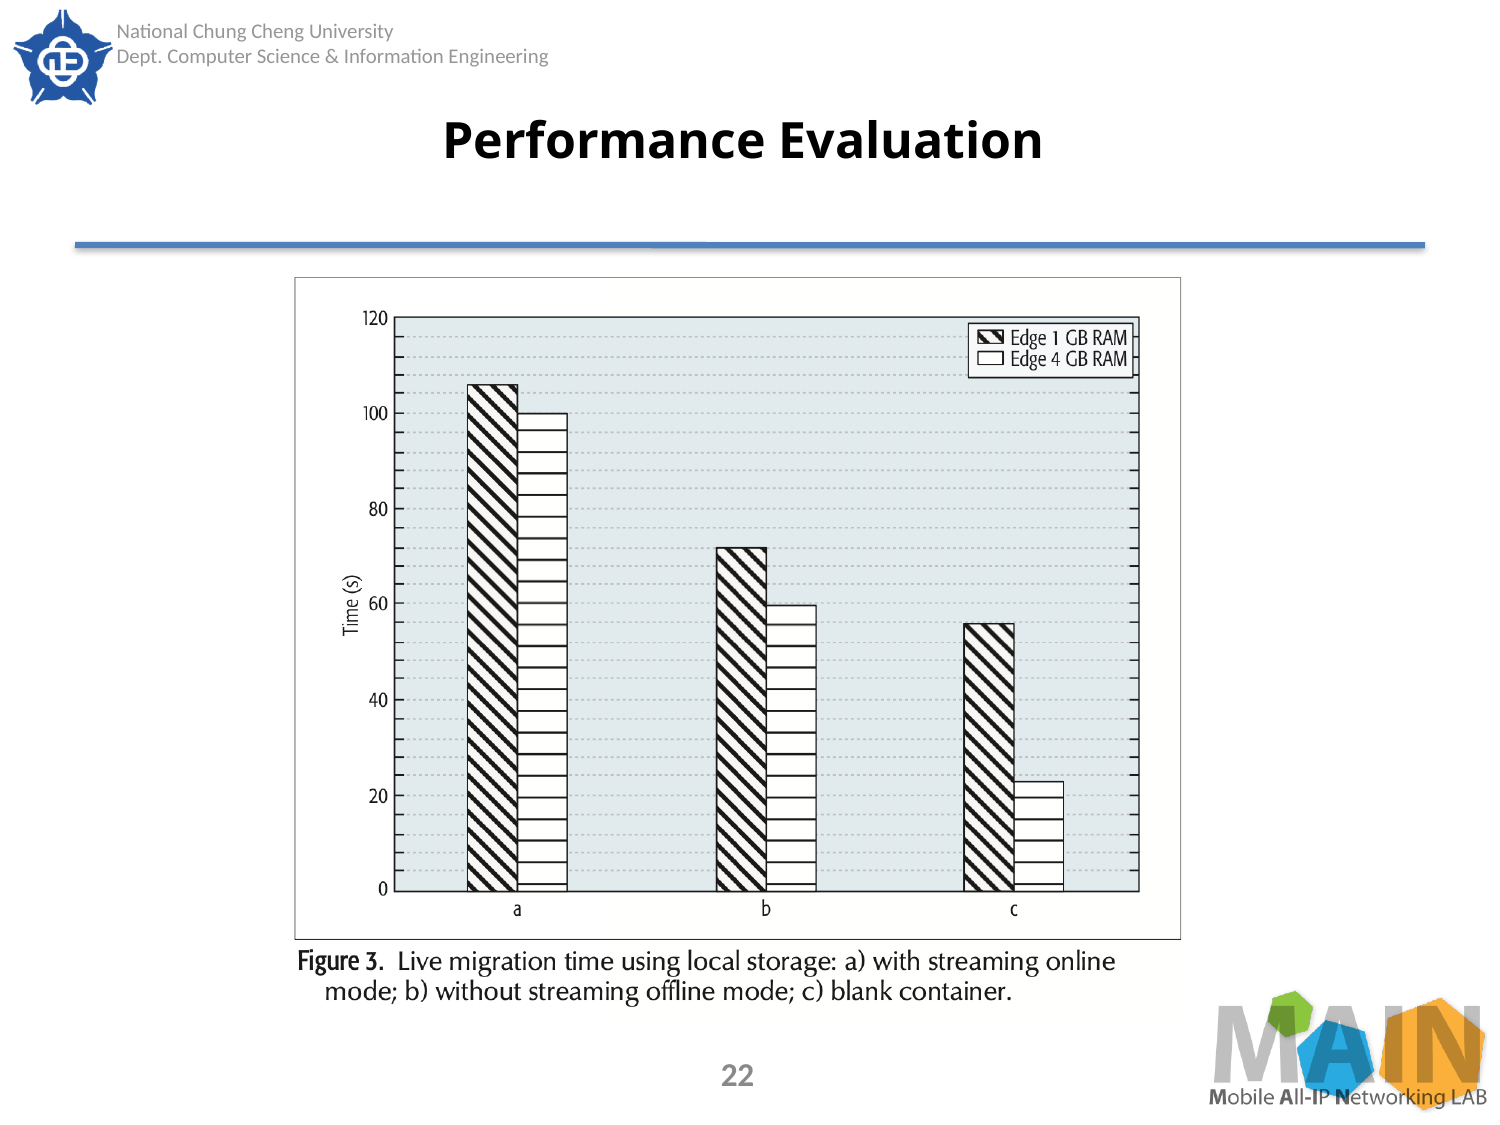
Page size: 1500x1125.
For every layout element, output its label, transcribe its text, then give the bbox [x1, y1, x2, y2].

picture [291, 274, 1488, 1113]
slide_number 22 [562, 1042, 913, 1103]
picture [0, 0, 126, 113]
title Performance Evaluation [75, 45, 1425, 233]
